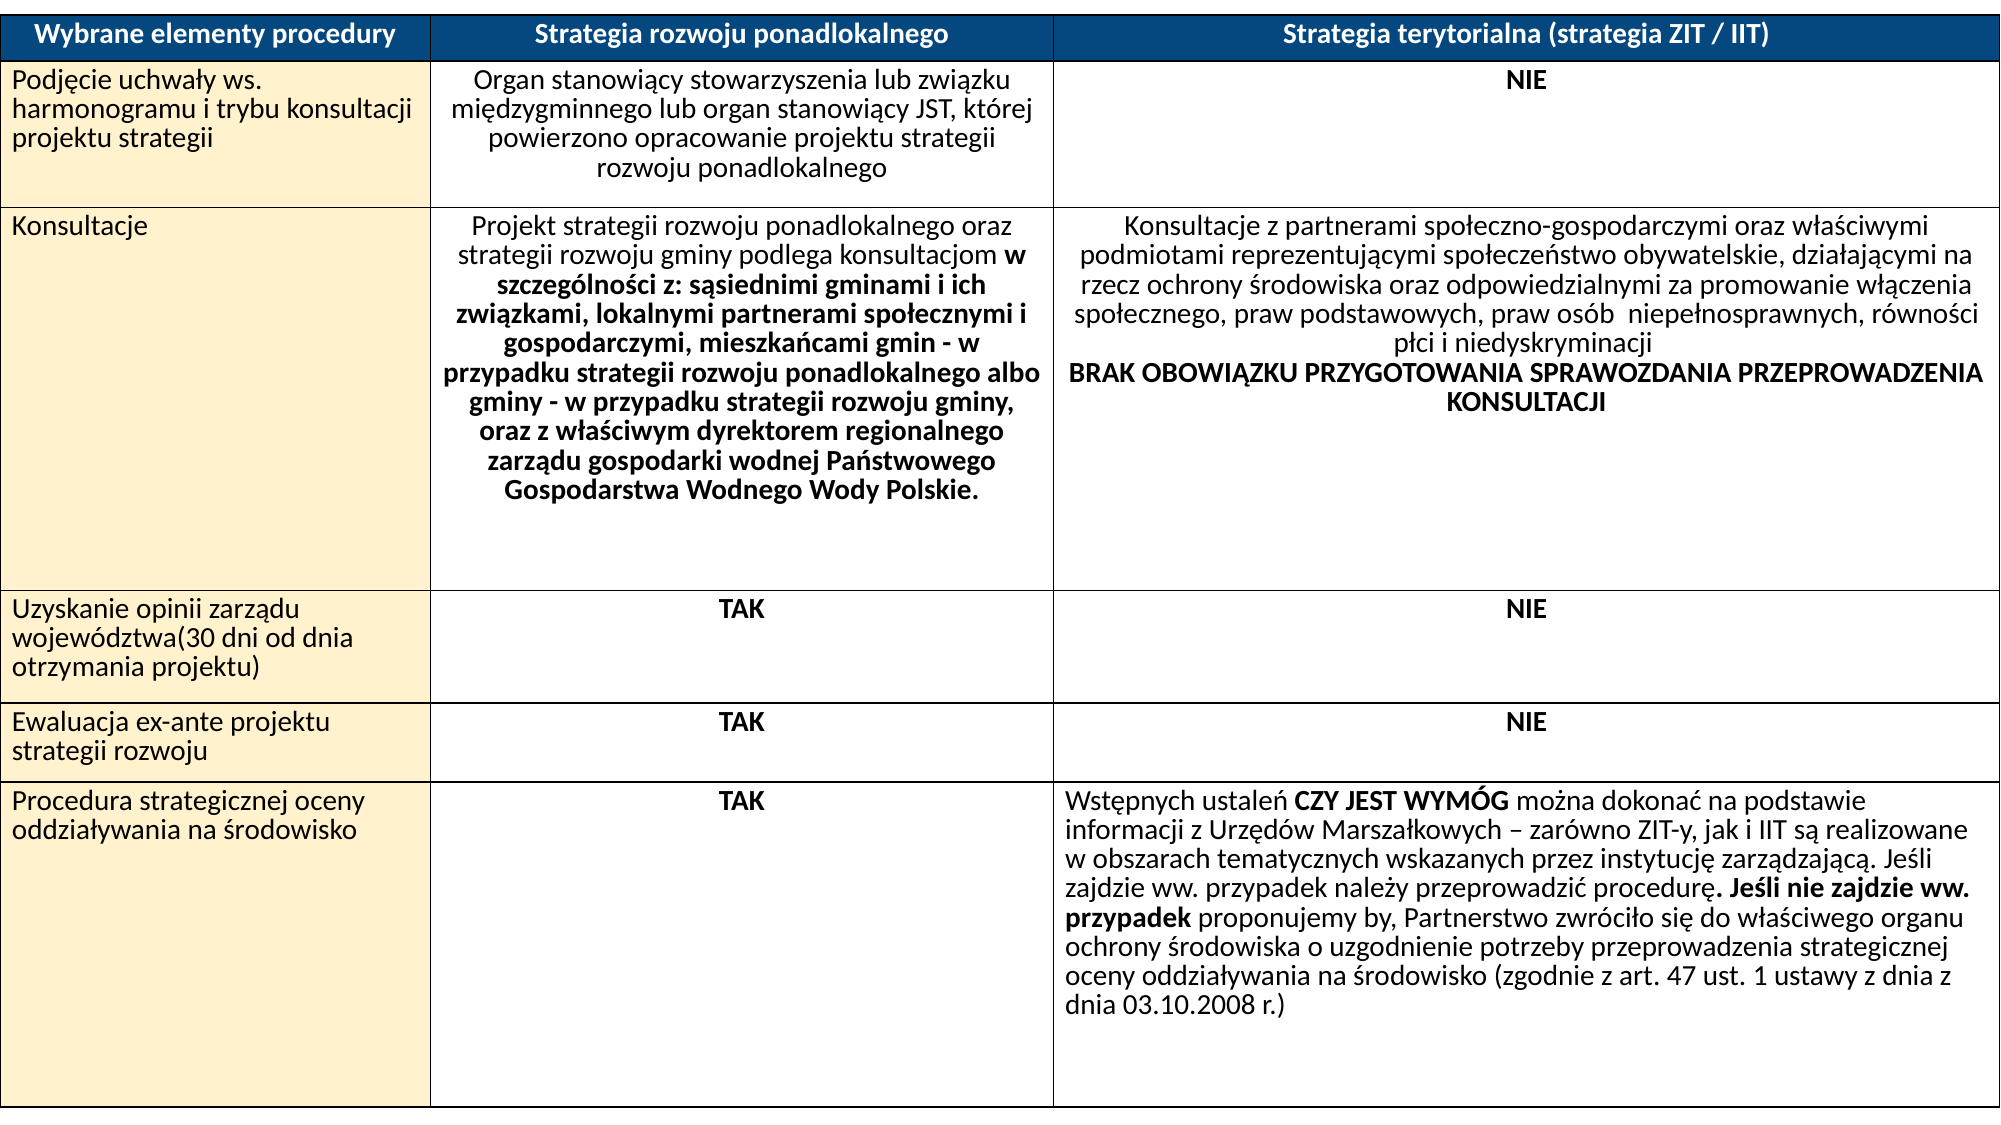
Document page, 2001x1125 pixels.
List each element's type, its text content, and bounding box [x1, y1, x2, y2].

table_header Wybrane elementy procedury [1, 16, 430, 60]
table_cell TAK​ [431, 783, 1053, 1106]
table_cell Uzyskanie opinii zarządu województwa​(30 dni od dnia otrzymania projektu) [1, 591, 430, 702]
table_cell Konsultacje z partnerami społeczno-gospodarczymi oraz właściwymi podmiotami reprezentującymi społeczeństwo obywatelskie, działającymi na rzecz ochrony środowiska oraz odpowiedzialnymi za promowanie włączenia społecznego, praw podstawowych, praw osób niepełnosprawnych, równości płci i niedyskryminacji ​ BRAK OBOWIĄZKU PRZYGOTOWANIA SPRAWOZDANIA PRZEPROWADZENIA KONSULTACJI [1054, 334, 1999, 590]
table_cell Projekt strategii rozwoju ponadlokalnego oraz strategii rozwoju gminy podlega konsultacjom w szczególności z: sąsiednimi gminami i ich związkami, lokalnymi partnerami społecznymi i gospodarczymi, mieszkańcami gmin - w przypadku strategii rozwoju ponadlokalnego albo gminy - w przypadku strategii rozwoju gminy, oraz z właściwym dyrektorem regionalnego zarządu gospodarki wodnej Państwowego Gospodarstwa Wodnego Wody Polskie. [431, 334, 1053, 590]
table_cell Wstępnych ustaleń CZY JEST WYMÓG można dokonać na podstawie informacji z Urzędów Marszałkowych – zarówno ZIT-y, jak i IIT są realizowane w obszarach tematycznych wskazanych przez instytucję zarządzającą. Jeśli zajdzie ww. przypadek należy przeprowadzić procedurę. Jeśli nie zajdzie ww. przypadek proponujemy by, Partnerstwo zwróciło się do właściwego organu ochrony środowiska o uzgodnienie potrzeby przeprowadzenia strategicznej oceny oddziaływania na środowisko (zgodnie z art. 47 ust. 1 ustawy z dnia z dnia 03.10.2008 r.) [1054, 783, 1999, 1106]
table_cell Projekt strategii rozwoju ponadlokalnego oraz strategii rozwoju gminy podlega konsultacjom w szczególności z: sąsiednimi gminami i ich związkami, lokalnymi partnerami społecznymi i gospodarczymi, mieszkańcami gmin - w przypadku strategii rozwoju ponadlokalnego albo gminy - w przypadku strategii rozwoju gminy, oraz z właściwym dyrektorem regionalnego zarządu gospodarki wodnej Państwowego Gospodarstwa Wodnego Wody Polskie. [431, 208, 1053, 228]
table_cell NIE [1054, 591, 1999, 702]
table_header Strategia terytorialna (strategia ZIT / IIT)​ [1054, 16, 1999, 60]
table_cell TAK [431, 591, 1053, 702]
table_cell Konsultacje z partnerami społeczno-gospodarczymi oraz właściwymi podmiotami reprezentującymi społeczeństwo obywatelskie, działającymi na rzecz ochrony środowiska oraz odpowiedzialnymi za promowanie włączenia społecznego, praw podstawowych, praw osób niepełnosprawnych, równości płci i niedyskryminacji ​ BRAK OBOWIĄZKU PRZYGOTOWANIA SPRAWOZDANIA PRZEPROWADZENIA KONSULTACJI [1054, 208, 1999, 228]
table_cell NIE [1054, 704, 1999, 781]
table_cell Podjęcie uchwały ws. harmonogramu i trybu konsultacji projektu strategii​ [1, 62, 430, 207]
table_cell Organ stanowiący stowarzyszenia lub związku międzygminnego lub organ stanowiący JST, której powierzono opracowanie projektu strategii rozwoju ponadlokalnego​ [431, 62, 1053, 207]
table_cell NIE [1054, 62, 1999, 207]
text_box [384, 228, 2000, 334]
table_header Strategia rozwoju ponadlokalnego​ [431, 16, 1053, 60]
table_cell Ewaluacja ex-ante projektu strategii rozwoju [1, 704, 430, 781]
table_cell TAK [431, 704, 1053, 781]
table_cell Konsultacje ​ [1, 208, 430, 590]
table_cell Procedura strategicznej oceny oddziaływania na środowisko [1, 783, 430, 1106]
